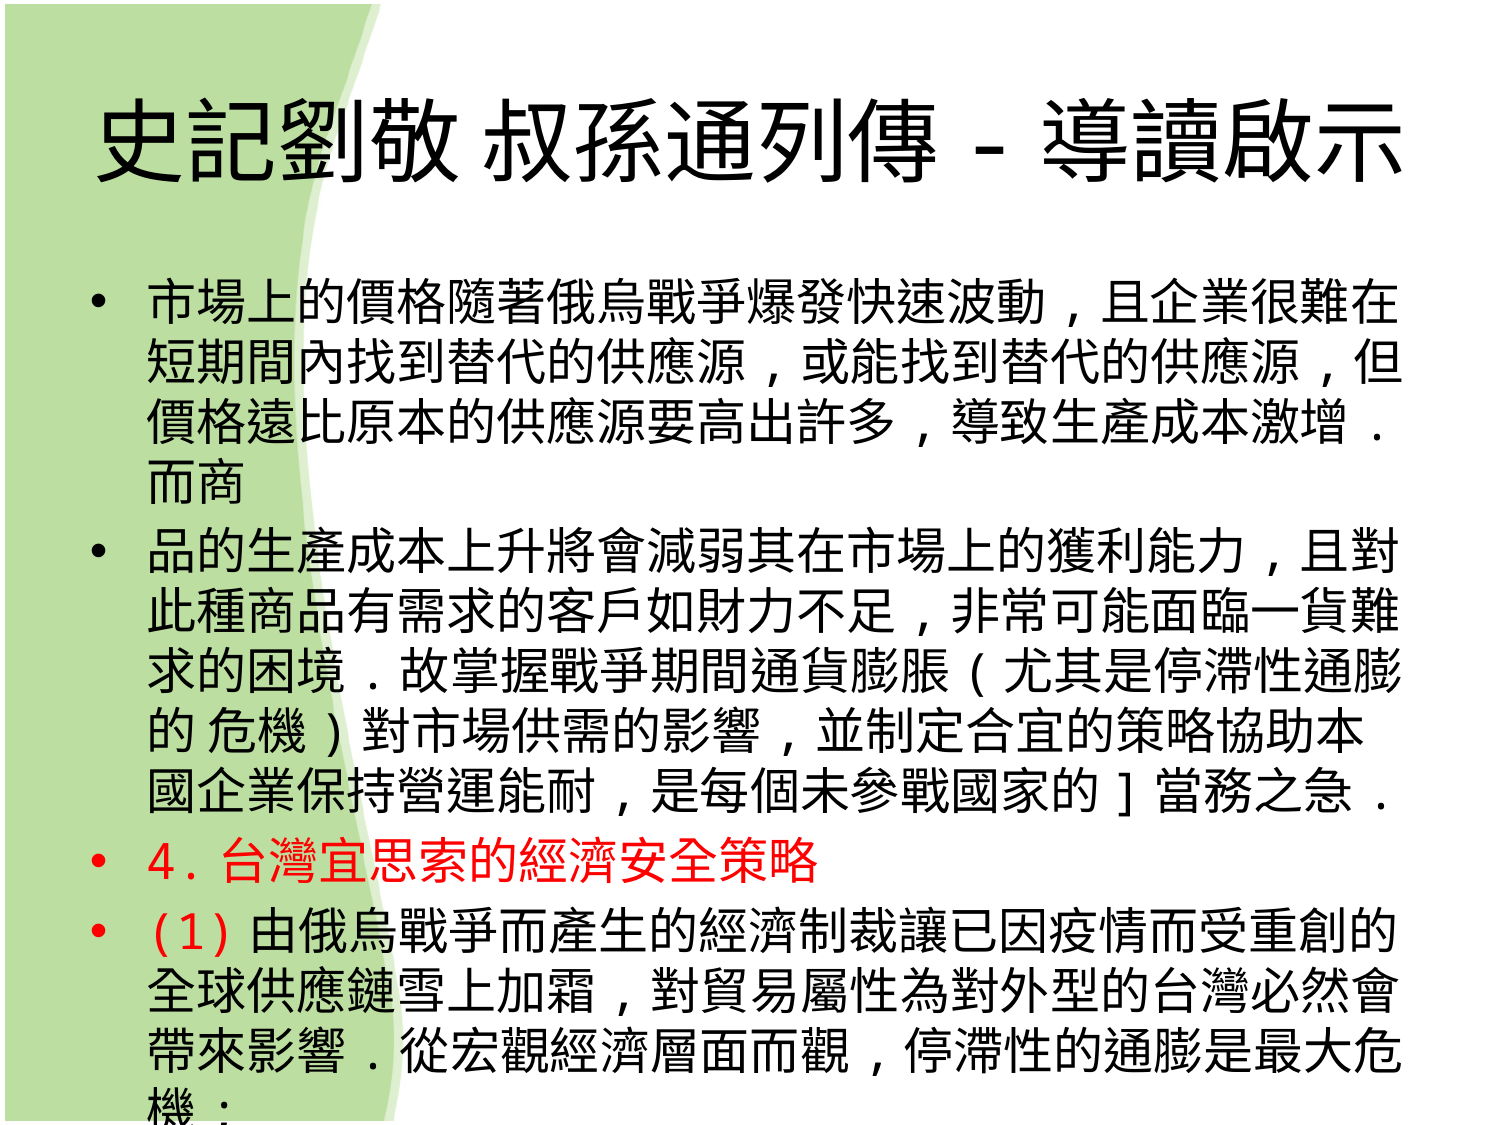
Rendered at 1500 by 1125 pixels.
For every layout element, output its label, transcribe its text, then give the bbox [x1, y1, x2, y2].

picture [0, 0, 1500, 1125]
list 市場上的價格隨著俄烏戰爭爆發快速波動,且企業很難在短期間內找到替代的供應源,或能找到替代的供應源,但價格遠比原本的供應源要高出許多,導致生產成本激增.而商 品的生產成本上升將會減弱其在市場上的獲利能力,且對此種商品有需求的客戶如財力不足,非常可能面臨一貨難求的困境.故掌握戰爭期間通貨膨脹(尤其是停滯性通膨的 危機)對市場供需的影響,並制定合宜的策略協助本國企業保持營運能耐,是每個未參戰國家的]當務之急. 4.台灣宜思索的經濟安全策略 (1)由俄烏戰爭而產生的經濟制裁讓已因疫情而受重創的全球供應鏈雪上加霜,對貿易屬性為對外型的台灣必然會帶來影響.從宏觀經濟層面而觀,停滯性的通膨是最大危機; [74, 262, 1426, 1006]
title 史記劉敬 叔孫通列傳-導讀啟示 [74, 44, 1426, 233]
